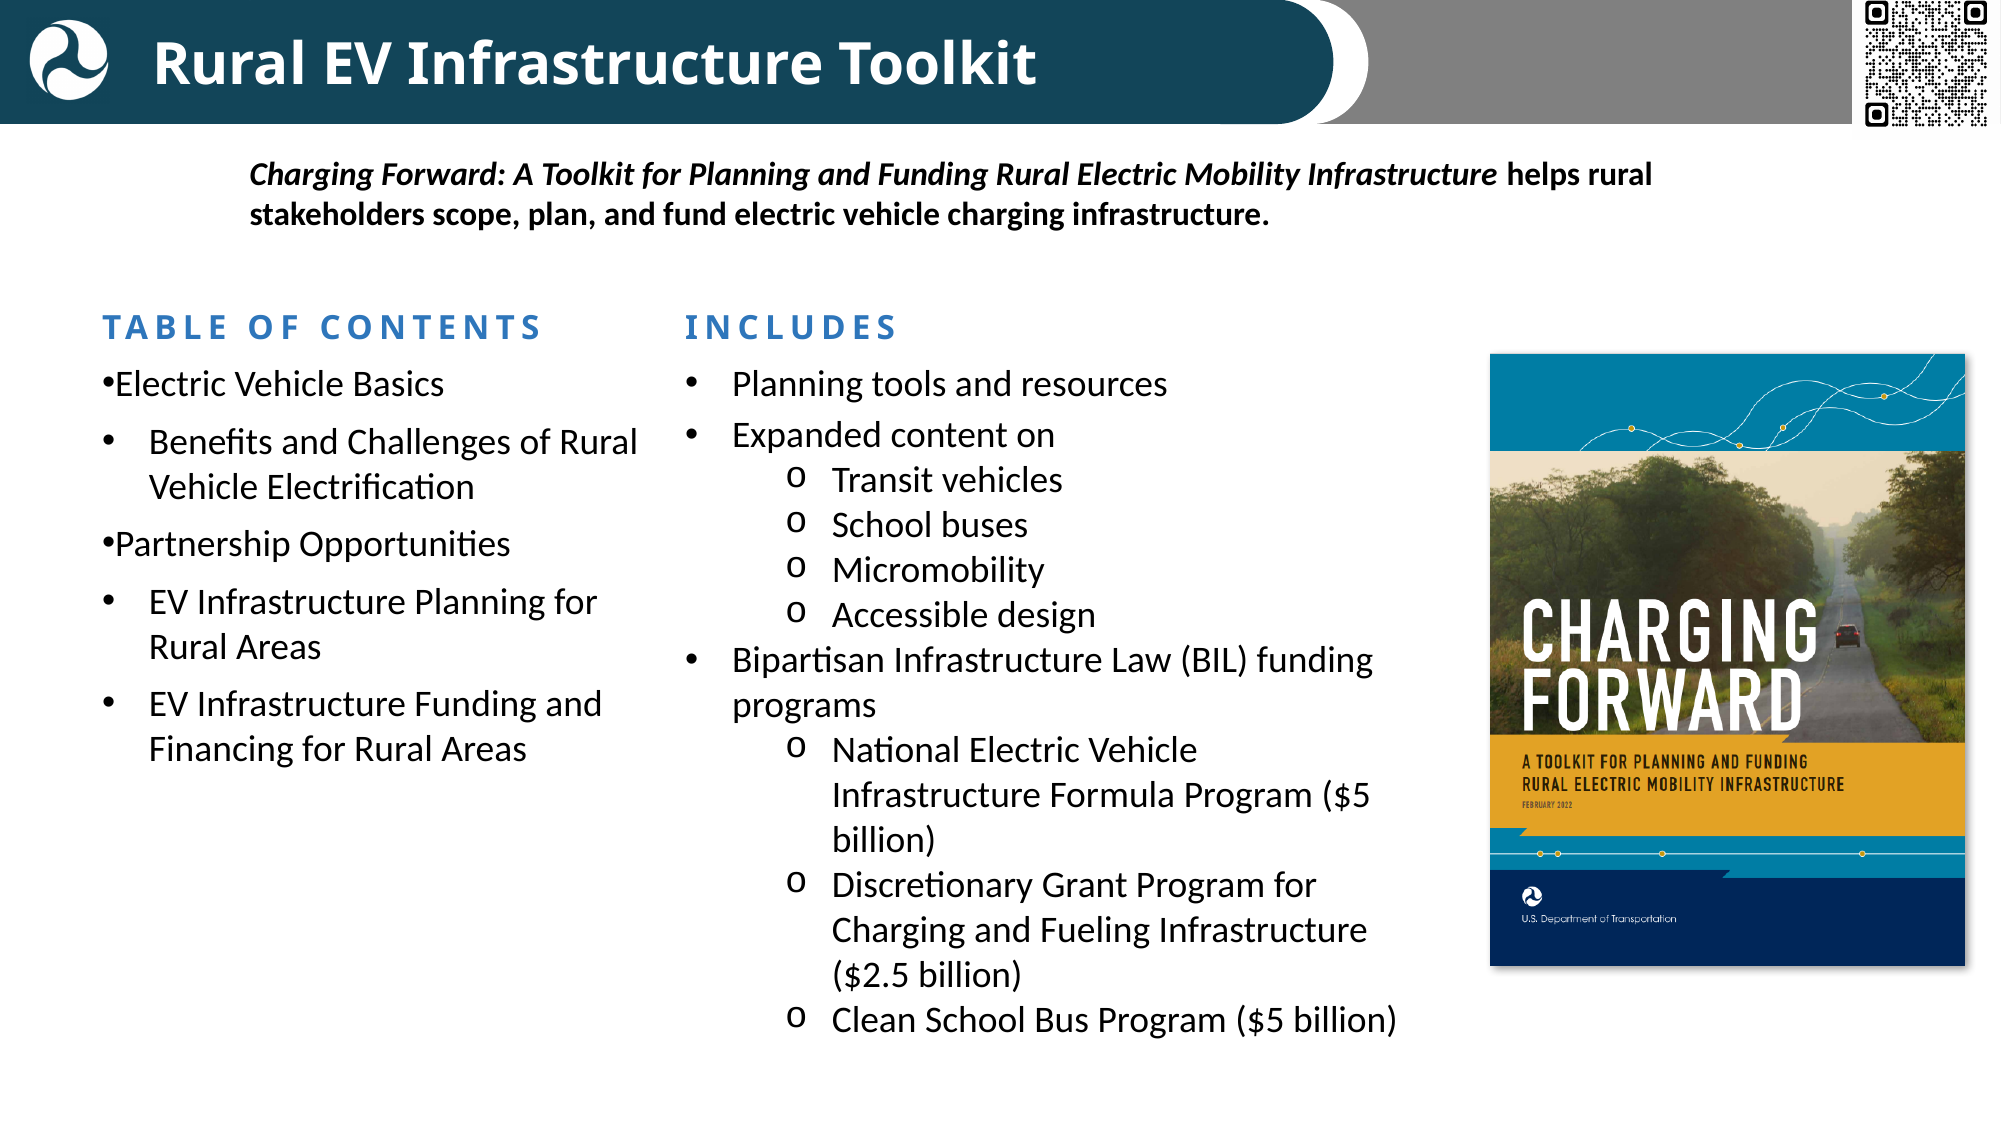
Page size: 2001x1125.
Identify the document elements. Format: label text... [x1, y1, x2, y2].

picture [1490, 451, 1965, 836]
text_box INCLUDES Planning tools and resources Expanded content on Transit vehicles School buses Micromobility Accessible design Bipartisan Infrastructure Law (BIL) funding programs National Electric Vehicle Infrastructure Formula Program ($5 billion) Discretionary Grant Program for Charging and Fueling Infrastructure ($2.5 billion) Clean School Bus Program ($5 billion) [685, 306, 1410, 1041]
picture [1490, 871, 1965, 966]
picture [1852, 0, 2000, 140]
picture [26, 17, 110, 104]
text_box Rural EV Infrastructure Toolkit [137, 23, 1257, 104]
text_box TABLE OF CONTENTS Electric Vehicle Basics Benefits and Challenges of Rural Vehicle Electrification Partnership Opportunities EV Infrastructure Planning for Rural Areas EV Infrastructure Funding and Financing for Rural Areas [102, 306, 668, 770]
text_box Charging Forward: A Toolkit for Planning and Funding Rural Electric Mobility Infrastructure helps rural stakeholders scope, plan, and fund electric vehicle charging infrastructure. [249, 152, 1746, 233]
